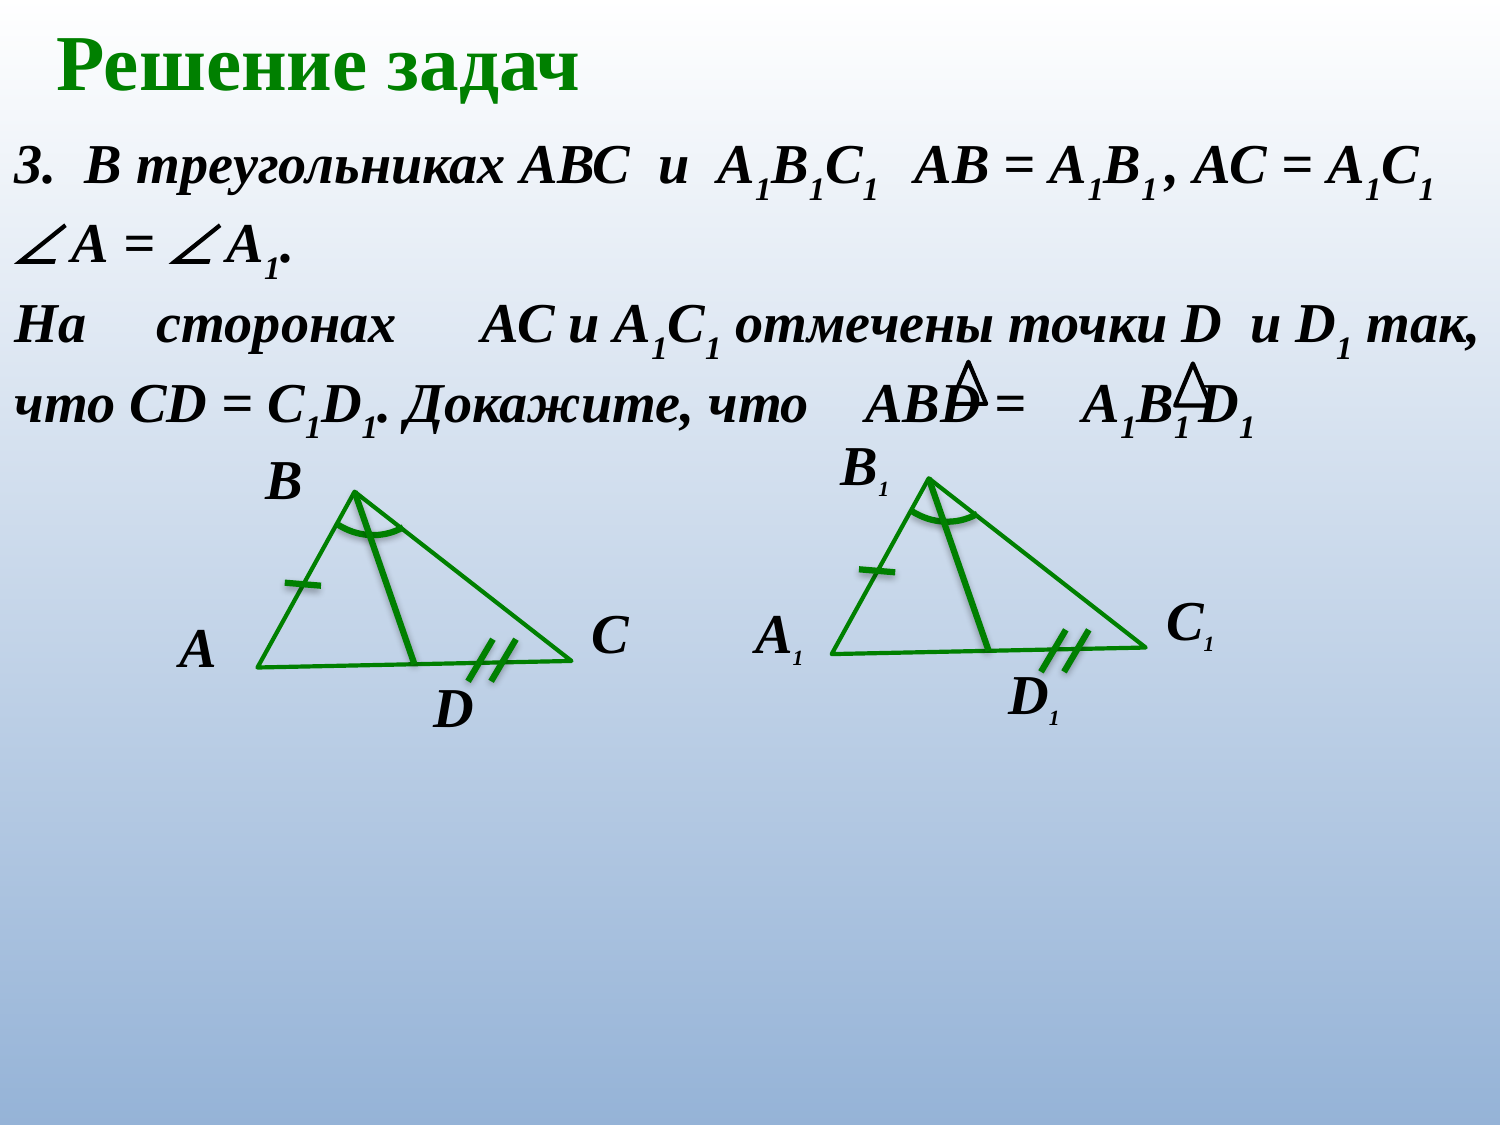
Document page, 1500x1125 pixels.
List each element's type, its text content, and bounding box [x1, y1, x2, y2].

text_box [164, 444, 455, 749]
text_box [0, 136, 1500, 436]
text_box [460, 444, 1232, 783]
text_box Решение задач [29, 3, 608, 114]
